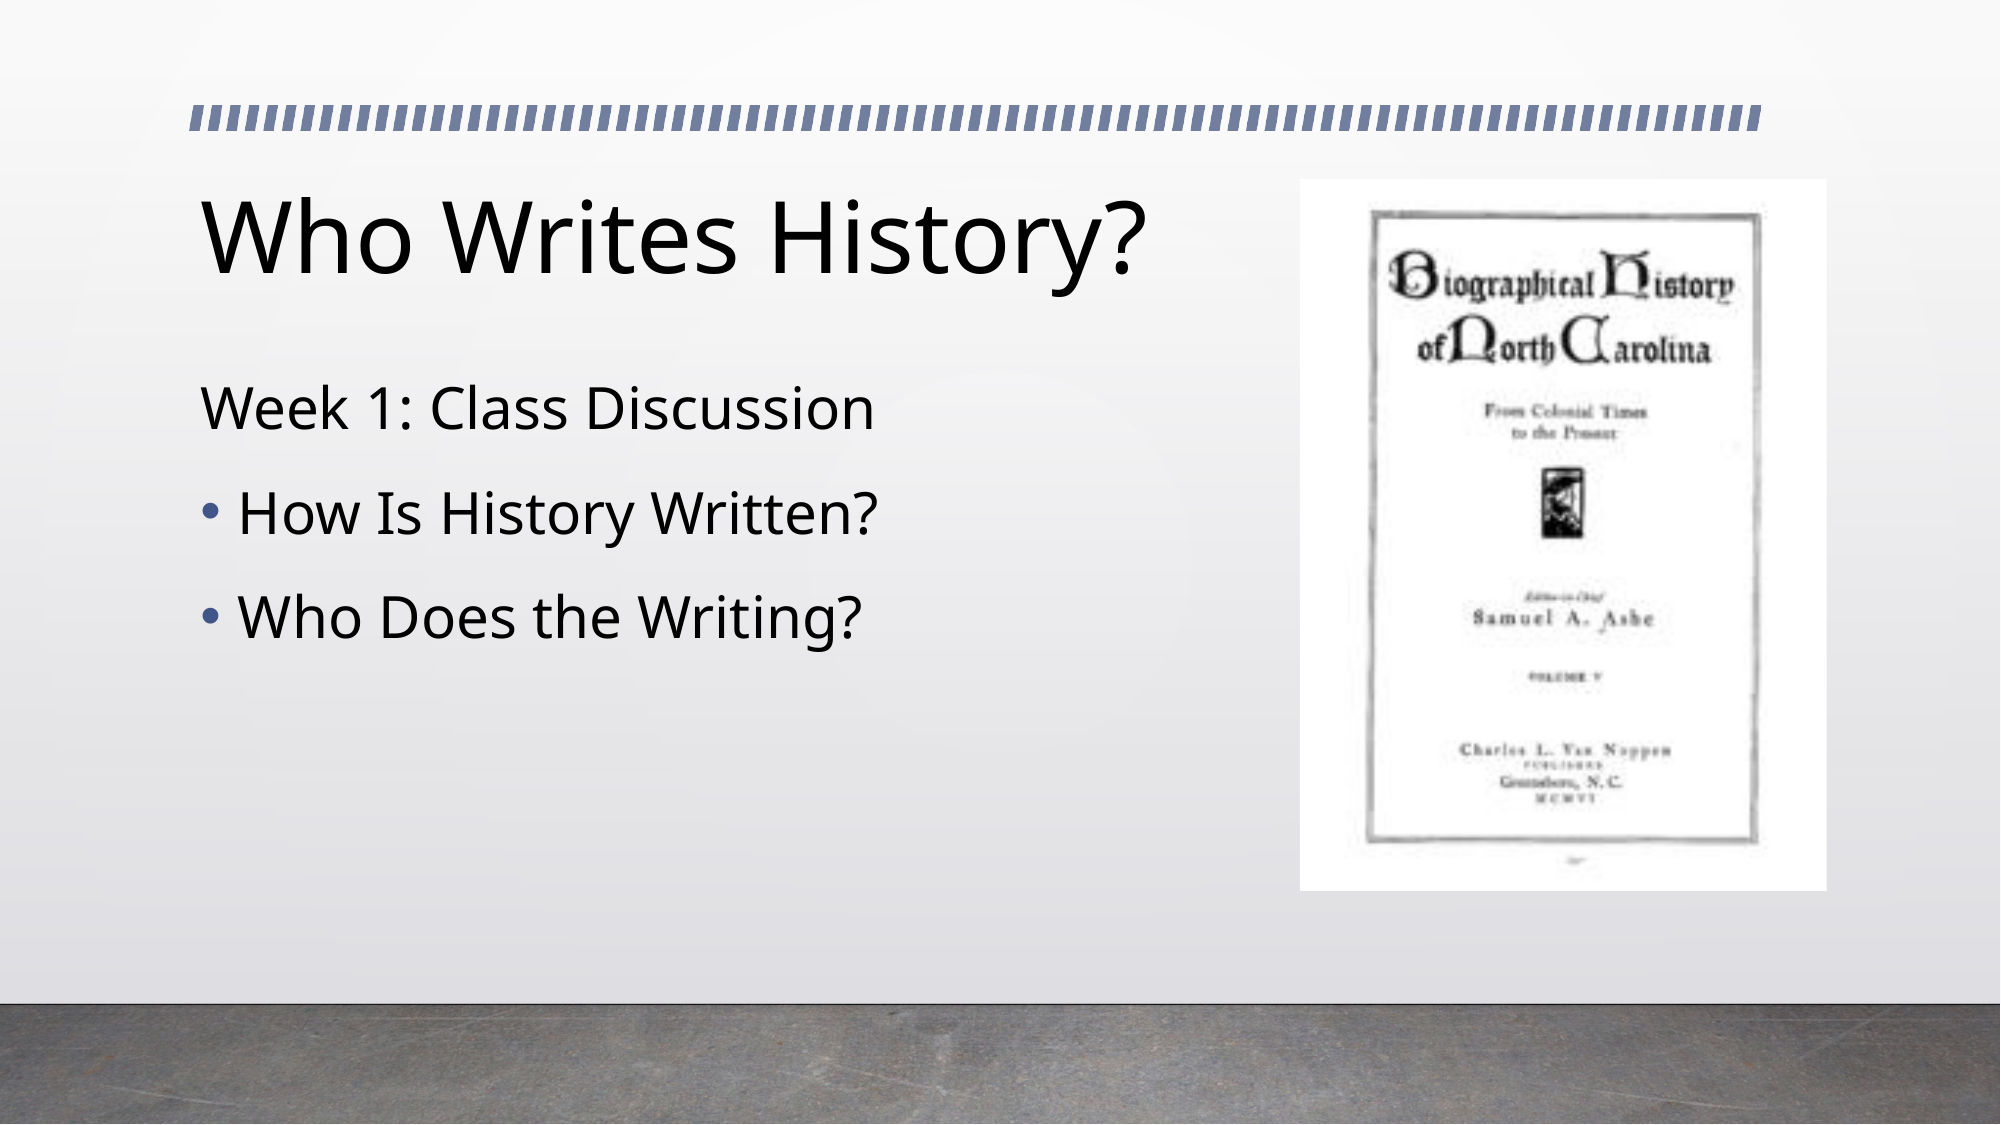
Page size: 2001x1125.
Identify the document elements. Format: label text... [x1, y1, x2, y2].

picture [1299, 179, 1827, 892]
picture [0, 1004, 2000, 1124]
text_box Week 1: Class Discussion How Is History Written? Who Does the Writing? [185, 349, 1061, 1014]
title Who Writes History? [185, 179, 1299, 308]
